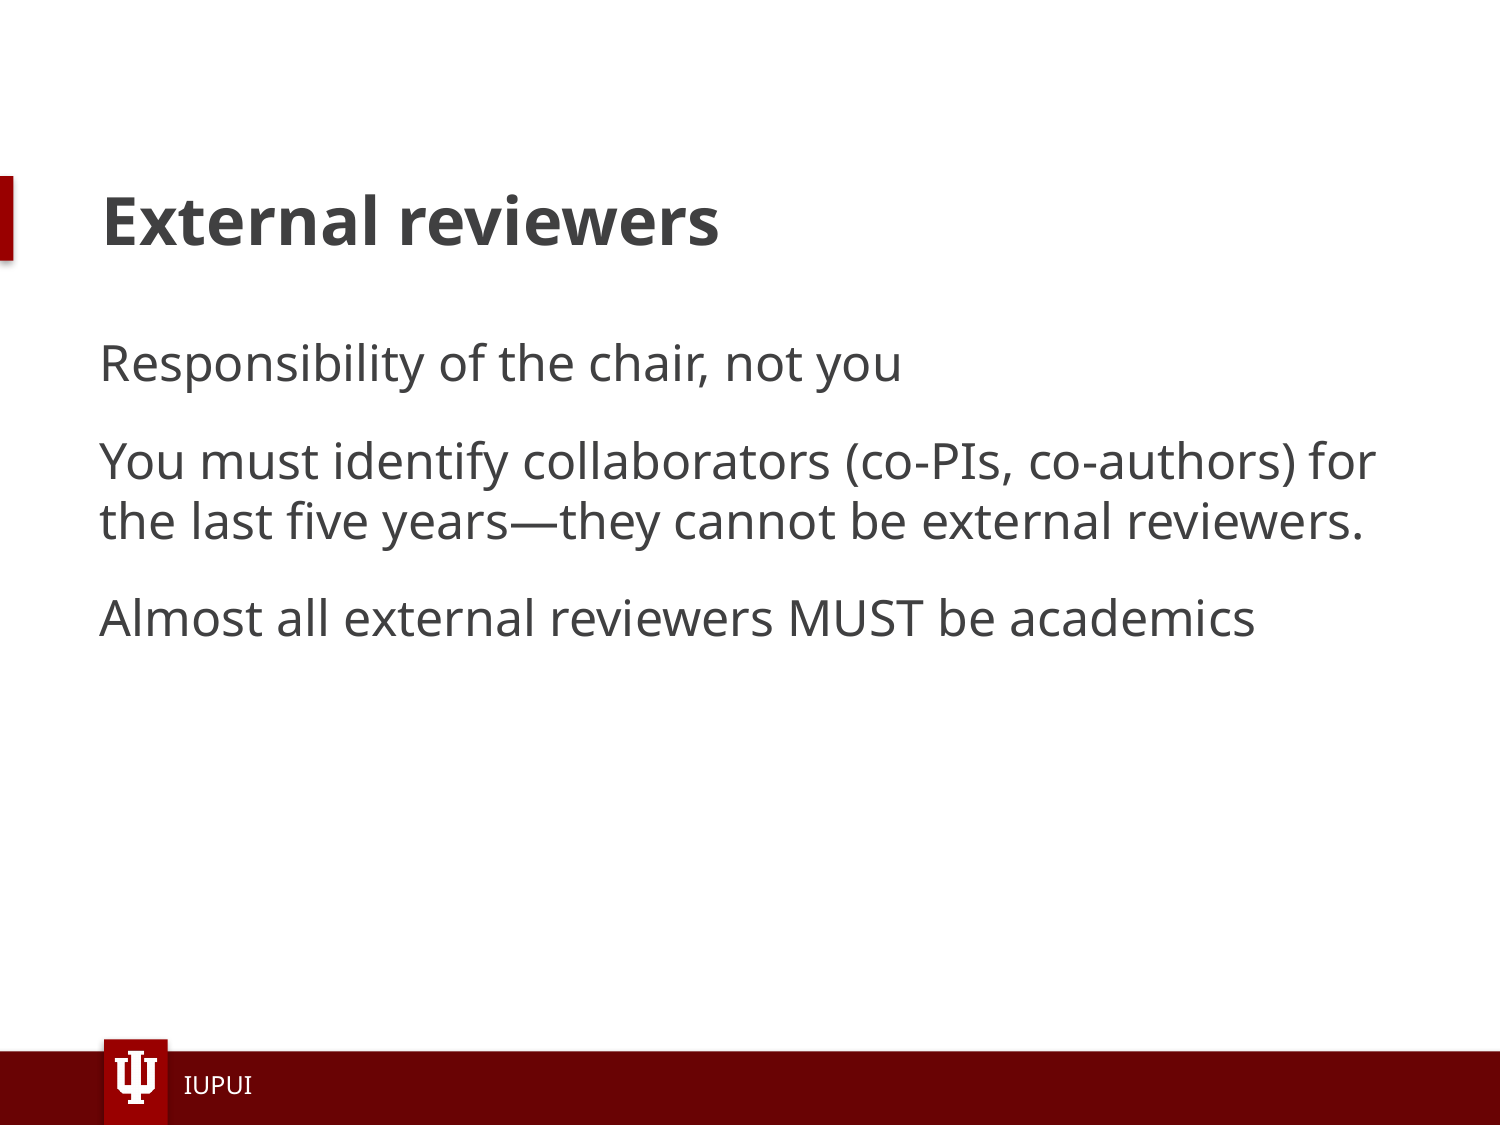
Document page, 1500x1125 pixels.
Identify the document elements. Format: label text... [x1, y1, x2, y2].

title External reviewers [86, 166, 1400, 271]
list Responsibility of the chair, not you You must identify collaborators (co-PIs, co-authors) for the last five years—they cannot be external reviewers. Almost all external reviewers MUST be academics [85, 324, 1400, 1000]
